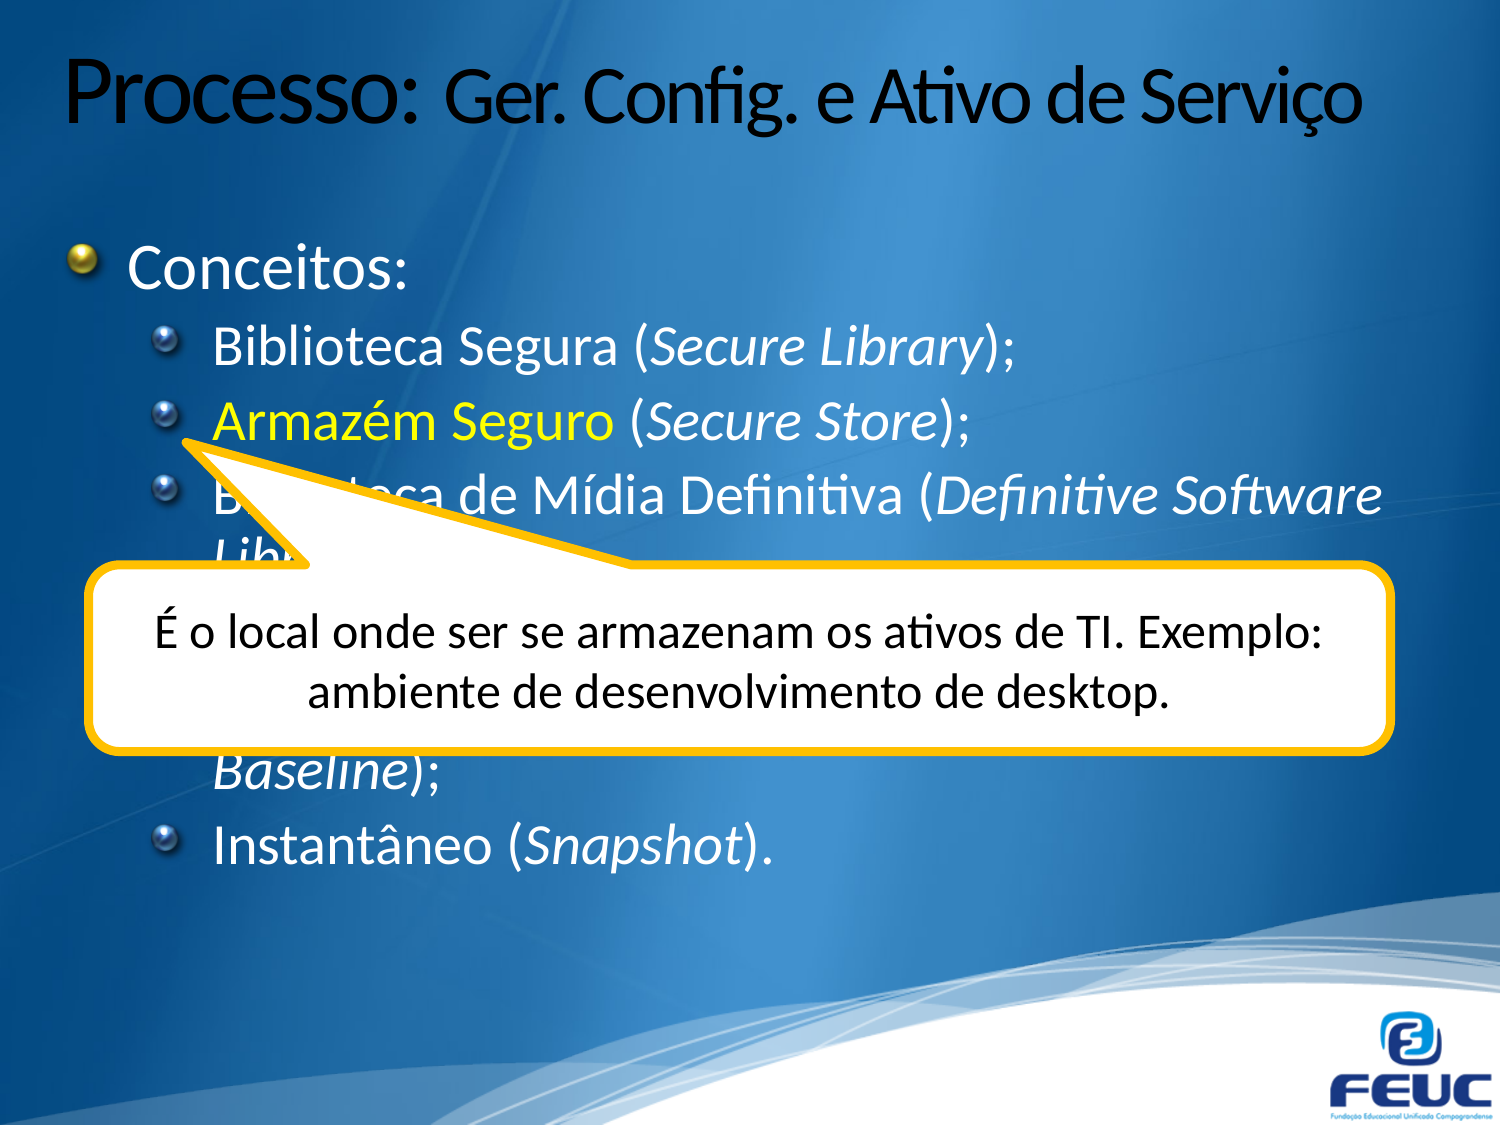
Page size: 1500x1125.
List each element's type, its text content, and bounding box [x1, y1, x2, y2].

title Processo: Ger. Config. e Ativo de Serviço [62, 37, 1438, 147]
text_box É o local onde ser se armazenam os ativos de TI. Exemplo: ambiente de desenvolvimento de desktop. [84, 438, 1396, 757]
list Conceitos: Biblioteca Segura (Secure Library); Armazém Seguro (Secure Store); Biblioteca de Mídia Definitiva (Definitive Software Library); Peças Definitivas (Definitive Spares); Linha de Base de Configuração (Configuration Baseline); Instantâneo (Snapshot). [62, 231, 1438, 898]
picture [0, 0, 1500, 1125]
